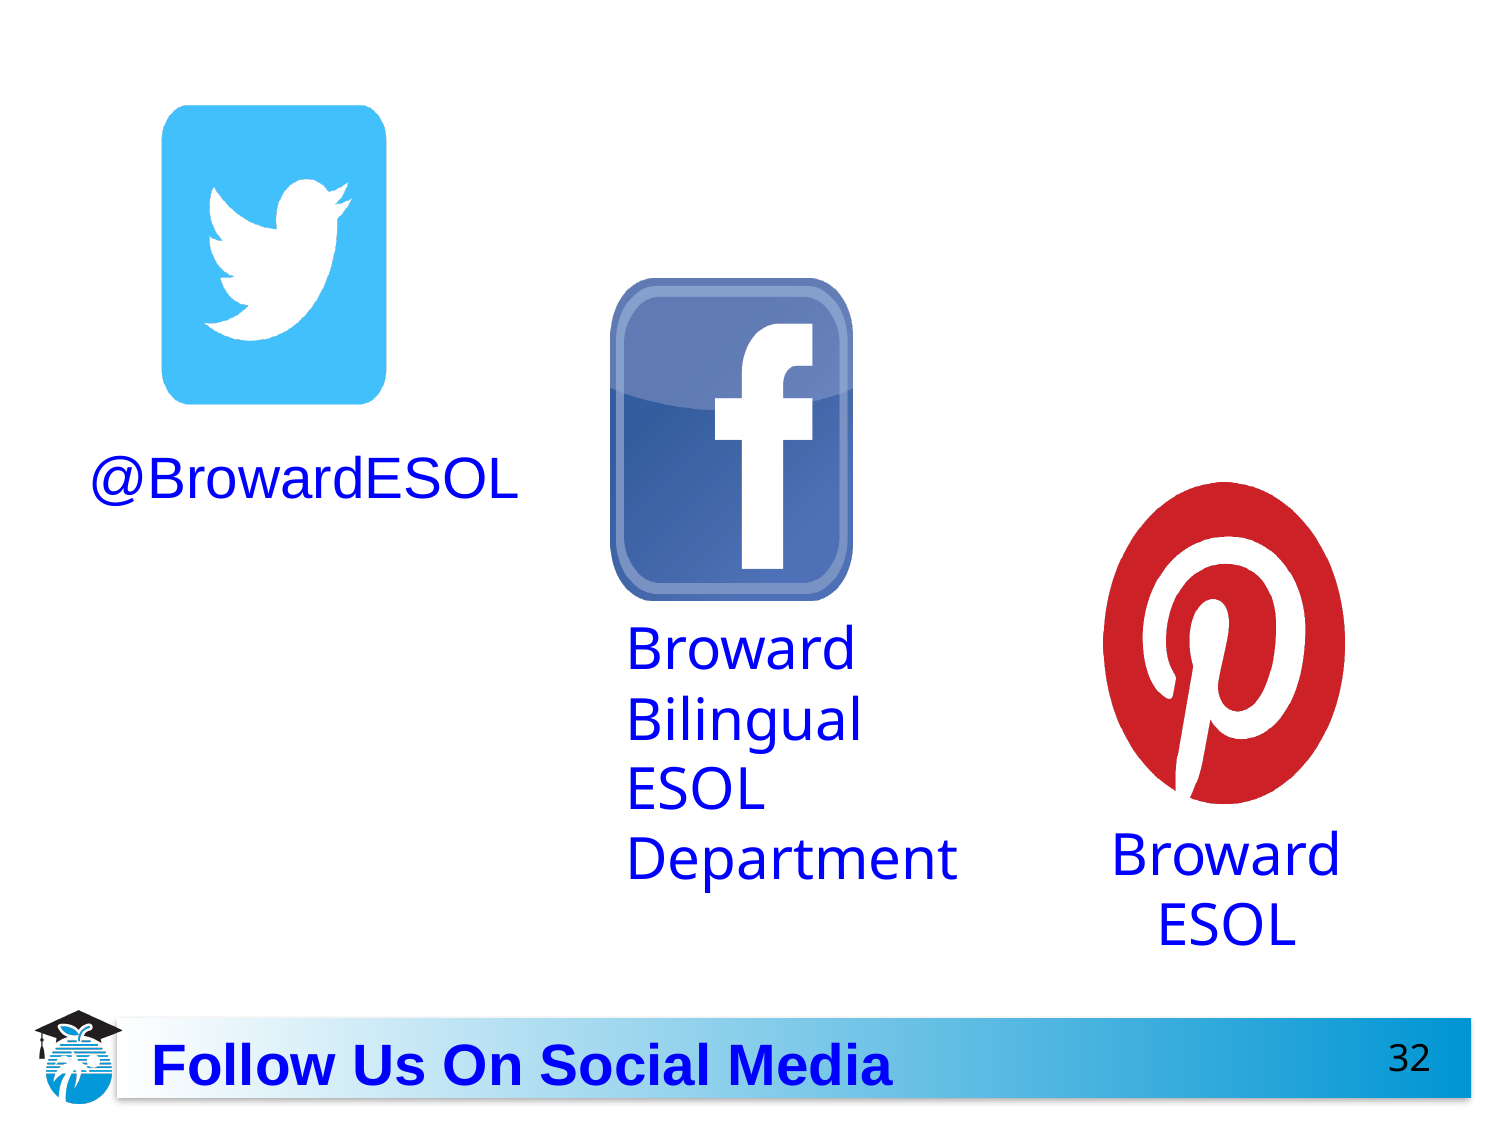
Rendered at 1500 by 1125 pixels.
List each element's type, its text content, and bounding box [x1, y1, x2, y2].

picture [134, 68, 413, 440]
picture [1102, 481, 1345, 804]
text_box Follow Us On Social Media [137, 1019, 909, 1104]
picture [610, 278, 853, 601]
text_box Broward ESOL [1080, 809, 1372, 965]
text_box @BrowardESOL [73, 432, 583, 518]
text_box Broward Bilingual ESOL Department [610, 604, 996, 899]
slide_number 32 [1373, 1026, 1456, 1087]
